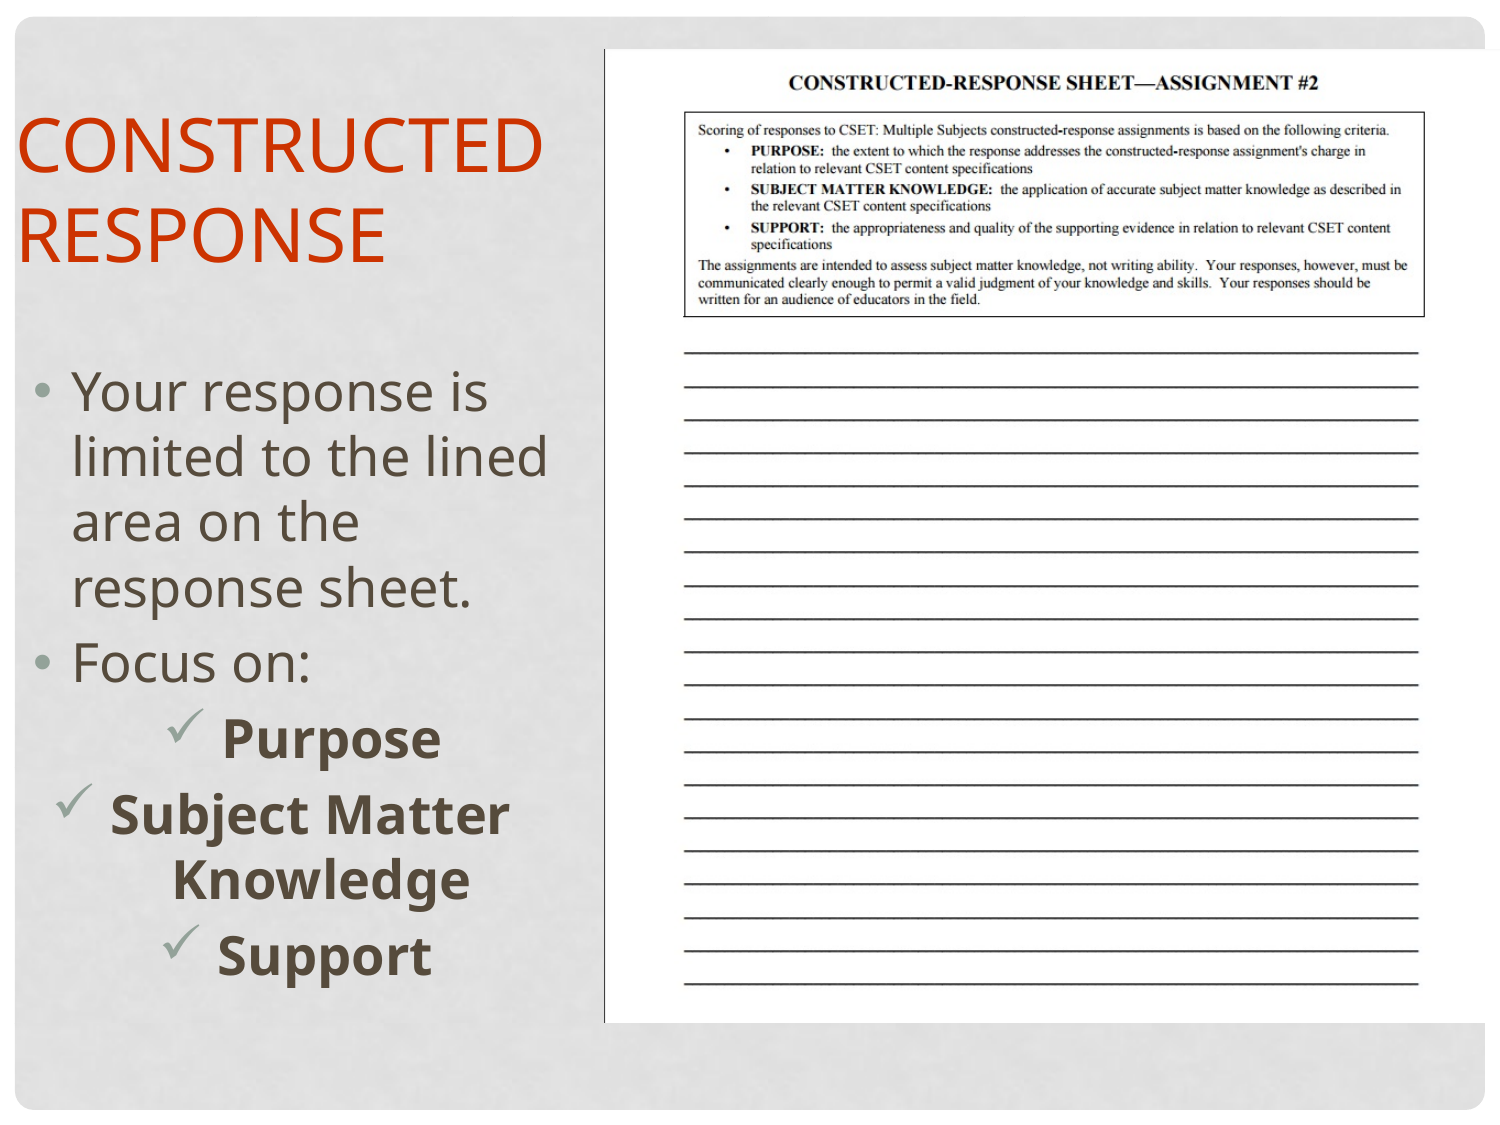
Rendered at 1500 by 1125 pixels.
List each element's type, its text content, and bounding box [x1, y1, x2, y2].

list Your response is limited to the lined area on the response sheet. Focus on: Purpose Subject Matter Knowledge Support [0, 350, 588, 1038]
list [604, 49, 1500, 1024]
title Constructed Response [0, 75, 604, 300]
